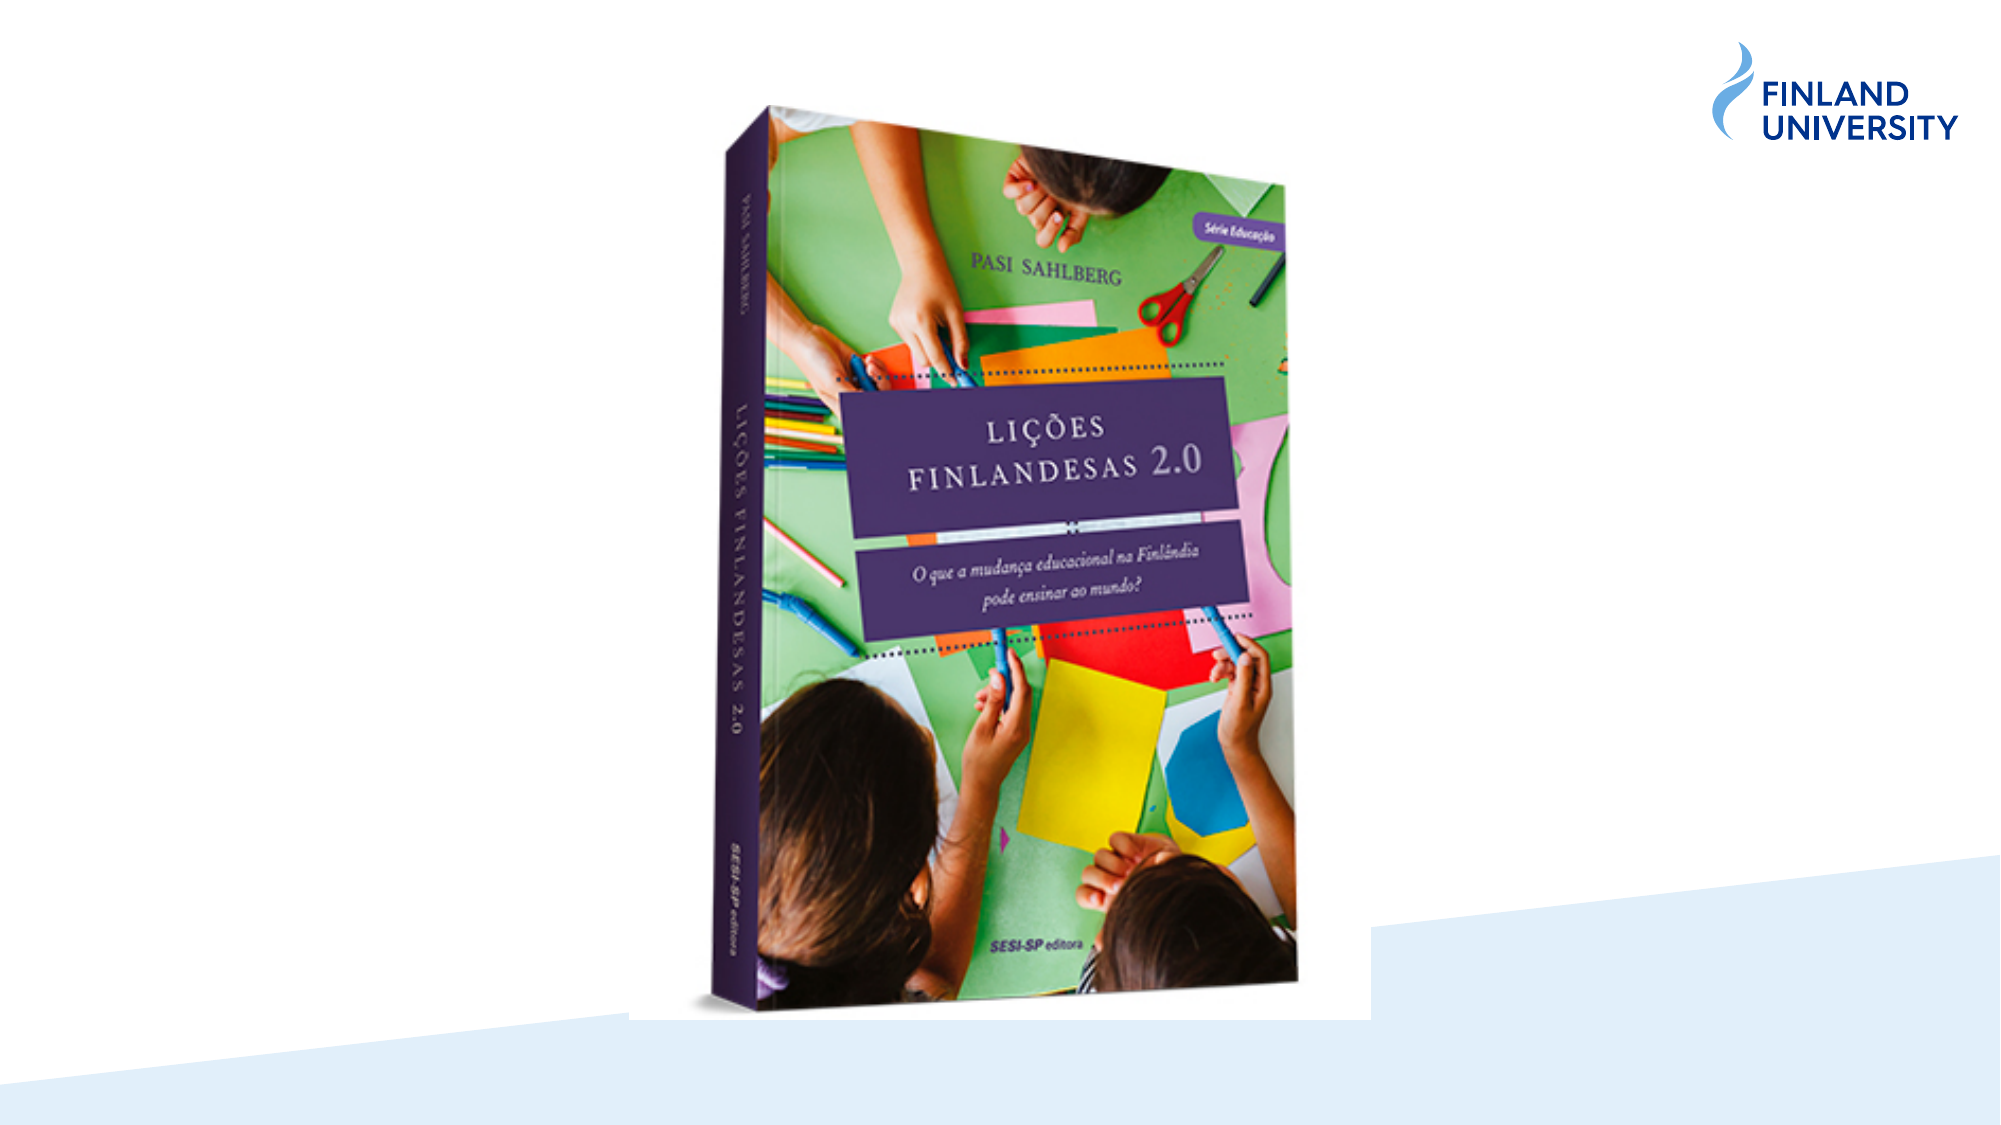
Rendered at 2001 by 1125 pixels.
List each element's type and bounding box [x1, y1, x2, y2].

list [629, 105, 1371, 1020]
